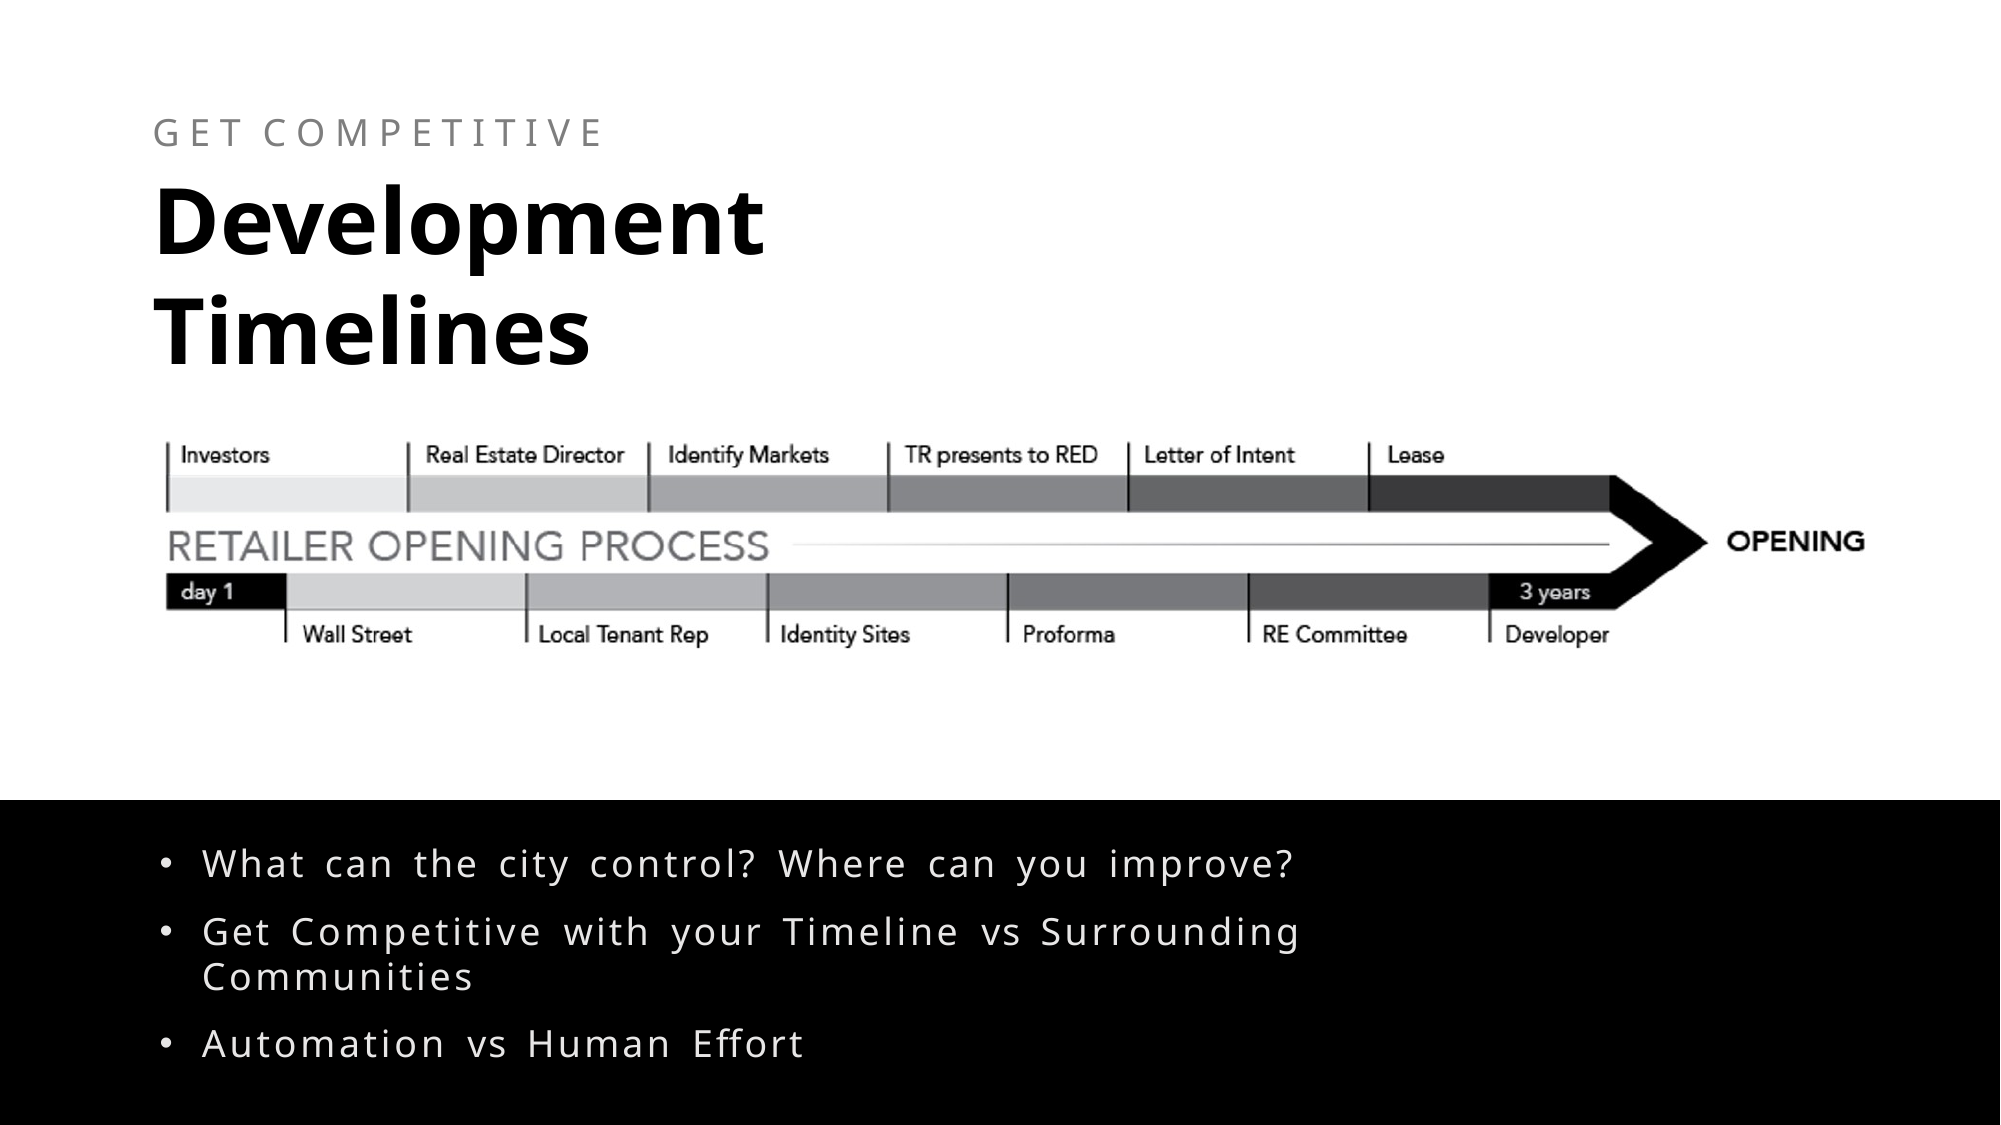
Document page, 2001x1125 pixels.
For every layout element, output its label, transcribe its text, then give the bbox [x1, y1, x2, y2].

text_box What can the city control? Where can you improve? Get Competitive with your Timeline vs Surrounding Communities Automation vs Human Effort [157, 815, 1556, 1066]
picture [165, 441, 1865, 649]
text_box [0, 800, 2000, 1125]
title G E T C O M P E T I T I V E Development Timelines [150, 102, 1166, 383]
